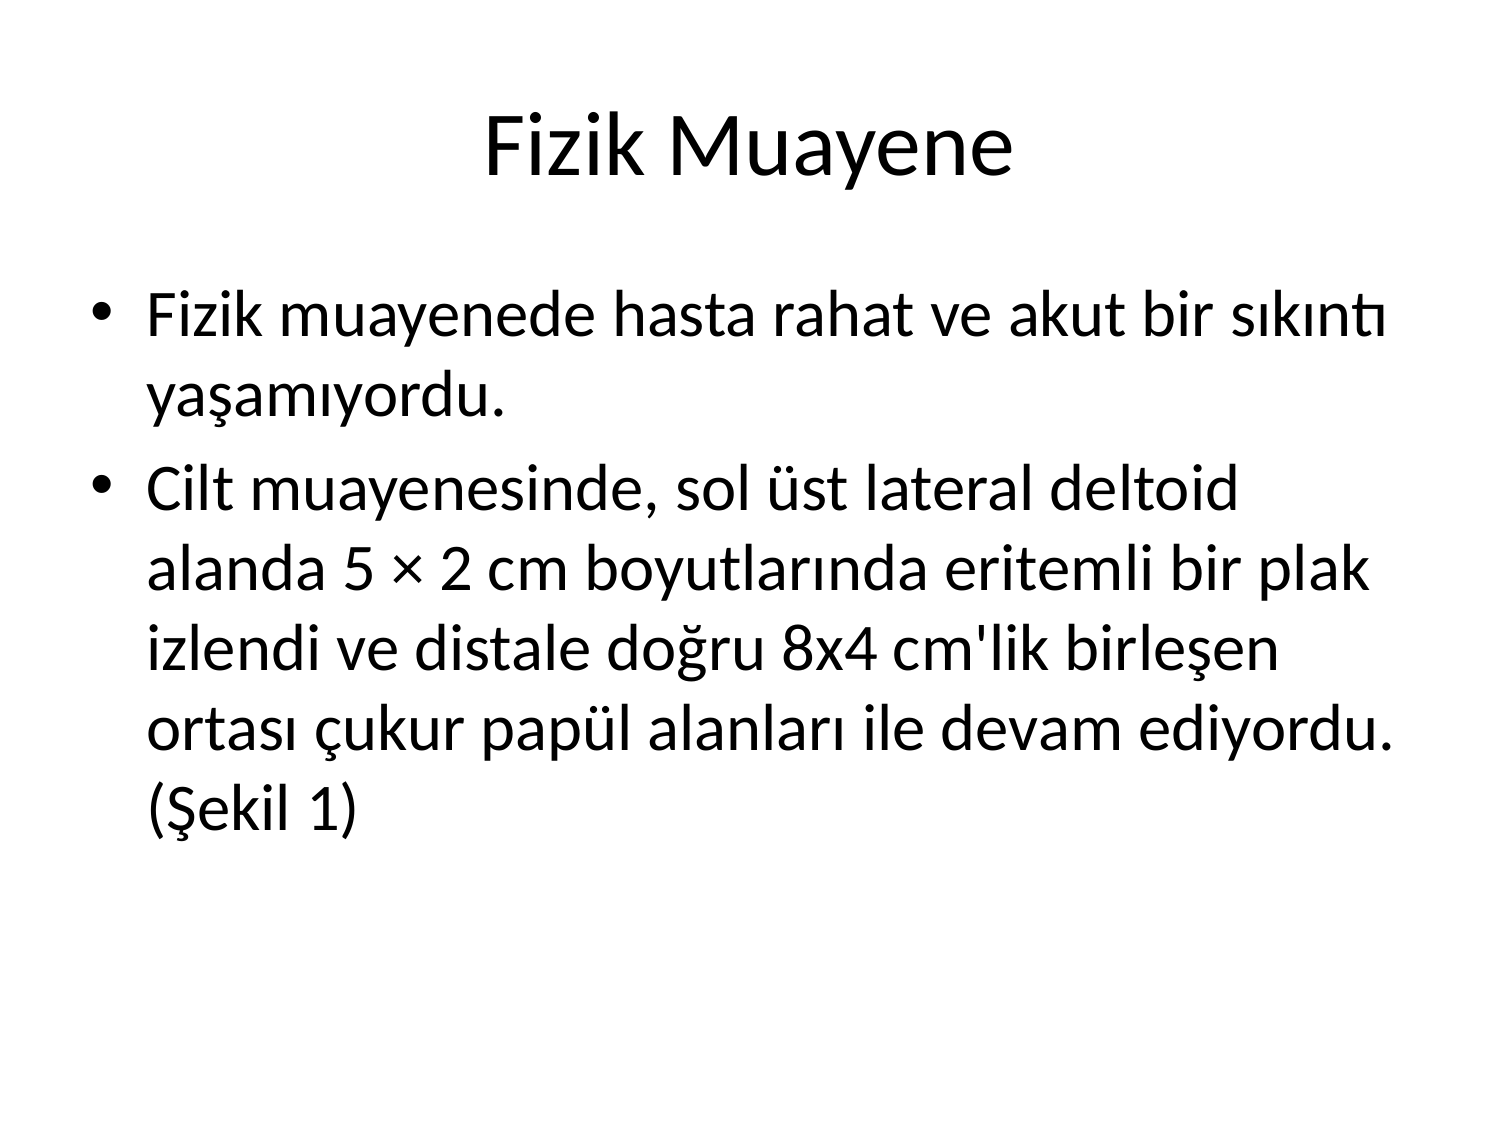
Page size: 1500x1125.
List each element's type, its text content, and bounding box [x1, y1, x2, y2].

title Fizik Muayene [75, 45, 1425, 233]
list Fizik muayenede hasta rahat ve akut bir sıkıntı yaşamıyordu. Cilt muayenesinde, sol üst lateral deltoid alanda 5 × 2 cm boyutlarında eritemli bir plak izlendi ve distale doğru 8x4 cm'lik birleşen ortası çukur papül alanları ile devam ediyordu.(Şekil 1) [75, 262, 1425, 1005]
